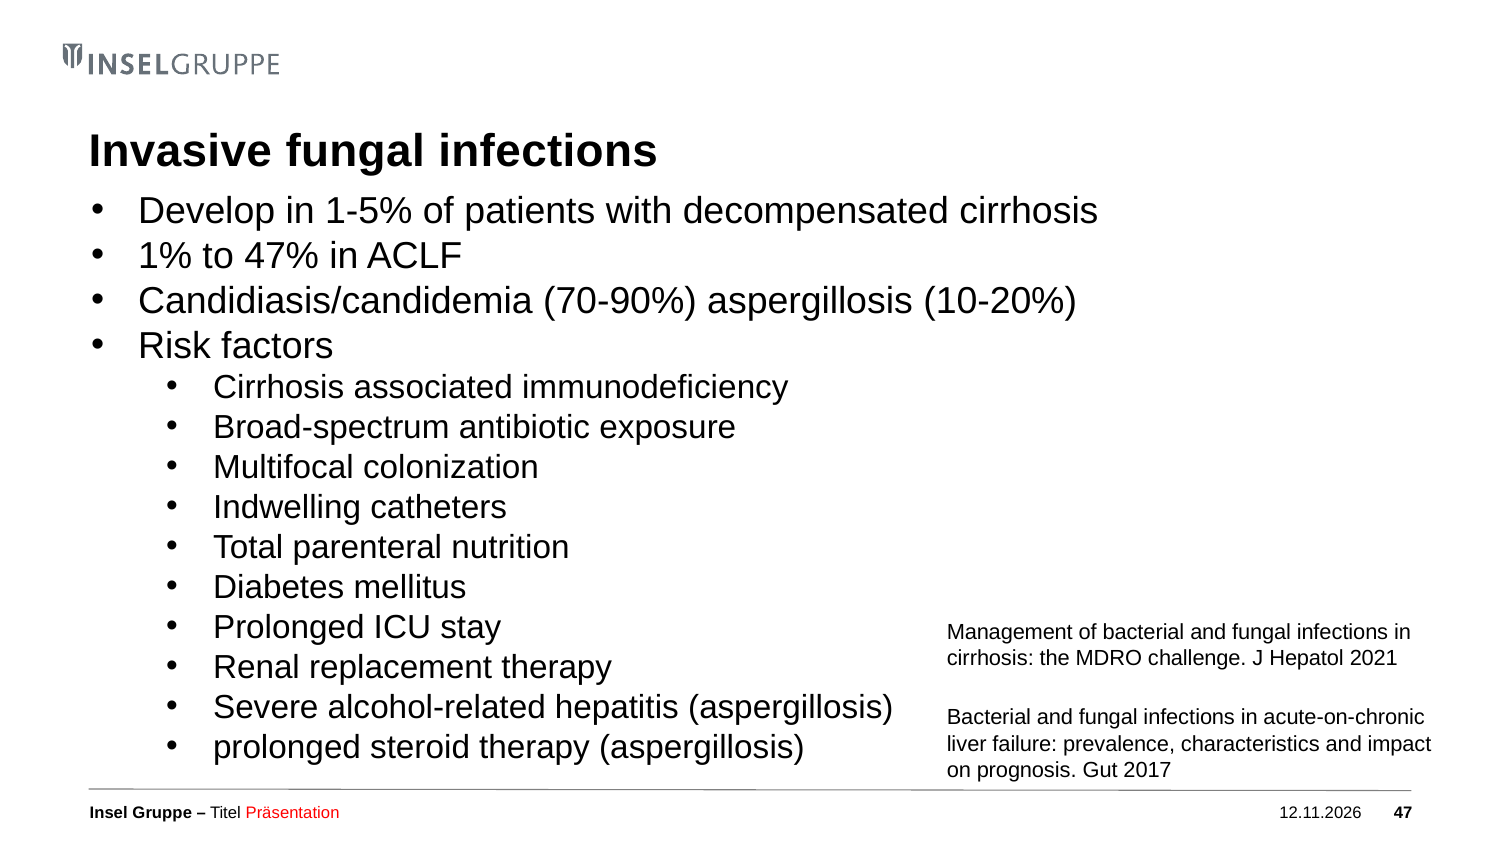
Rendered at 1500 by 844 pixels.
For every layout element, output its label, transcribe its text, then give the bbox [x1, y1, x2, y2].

text_box Management of bacterial and fungal infections in cirrhosis: the MDRO challenge. J Hepatol 2021 [932, 610, 1500, 678]
text_box Bacterial and fungal infections in acute-on-chronic liver failure: prevalence, characteristics and impact on prognosis. Gut 2017 [932, 695, 1452, 789]
title Invasive fungal infections [88, 119, 1412, 178]
text_box Develop in 1-5% of patients with decompensated cirrhosis 1% to 47% in ACLF Candidiasis/candidemia (70-90%) aspergillosis (10-20%) Risk factors Cirrhosis associated immunodeficiency Broad-spectrum antibiotic exposure Multifocal colonization Indwelling catheters Total parenteral nutrition Diabetes mellitus Prolonged ICU stay Renal replacement therapy Severe alcohol-related hepatitis (aspergillosis) prolonged steroid therapy (aspergillosis) [76, 178, 1452, 844]
